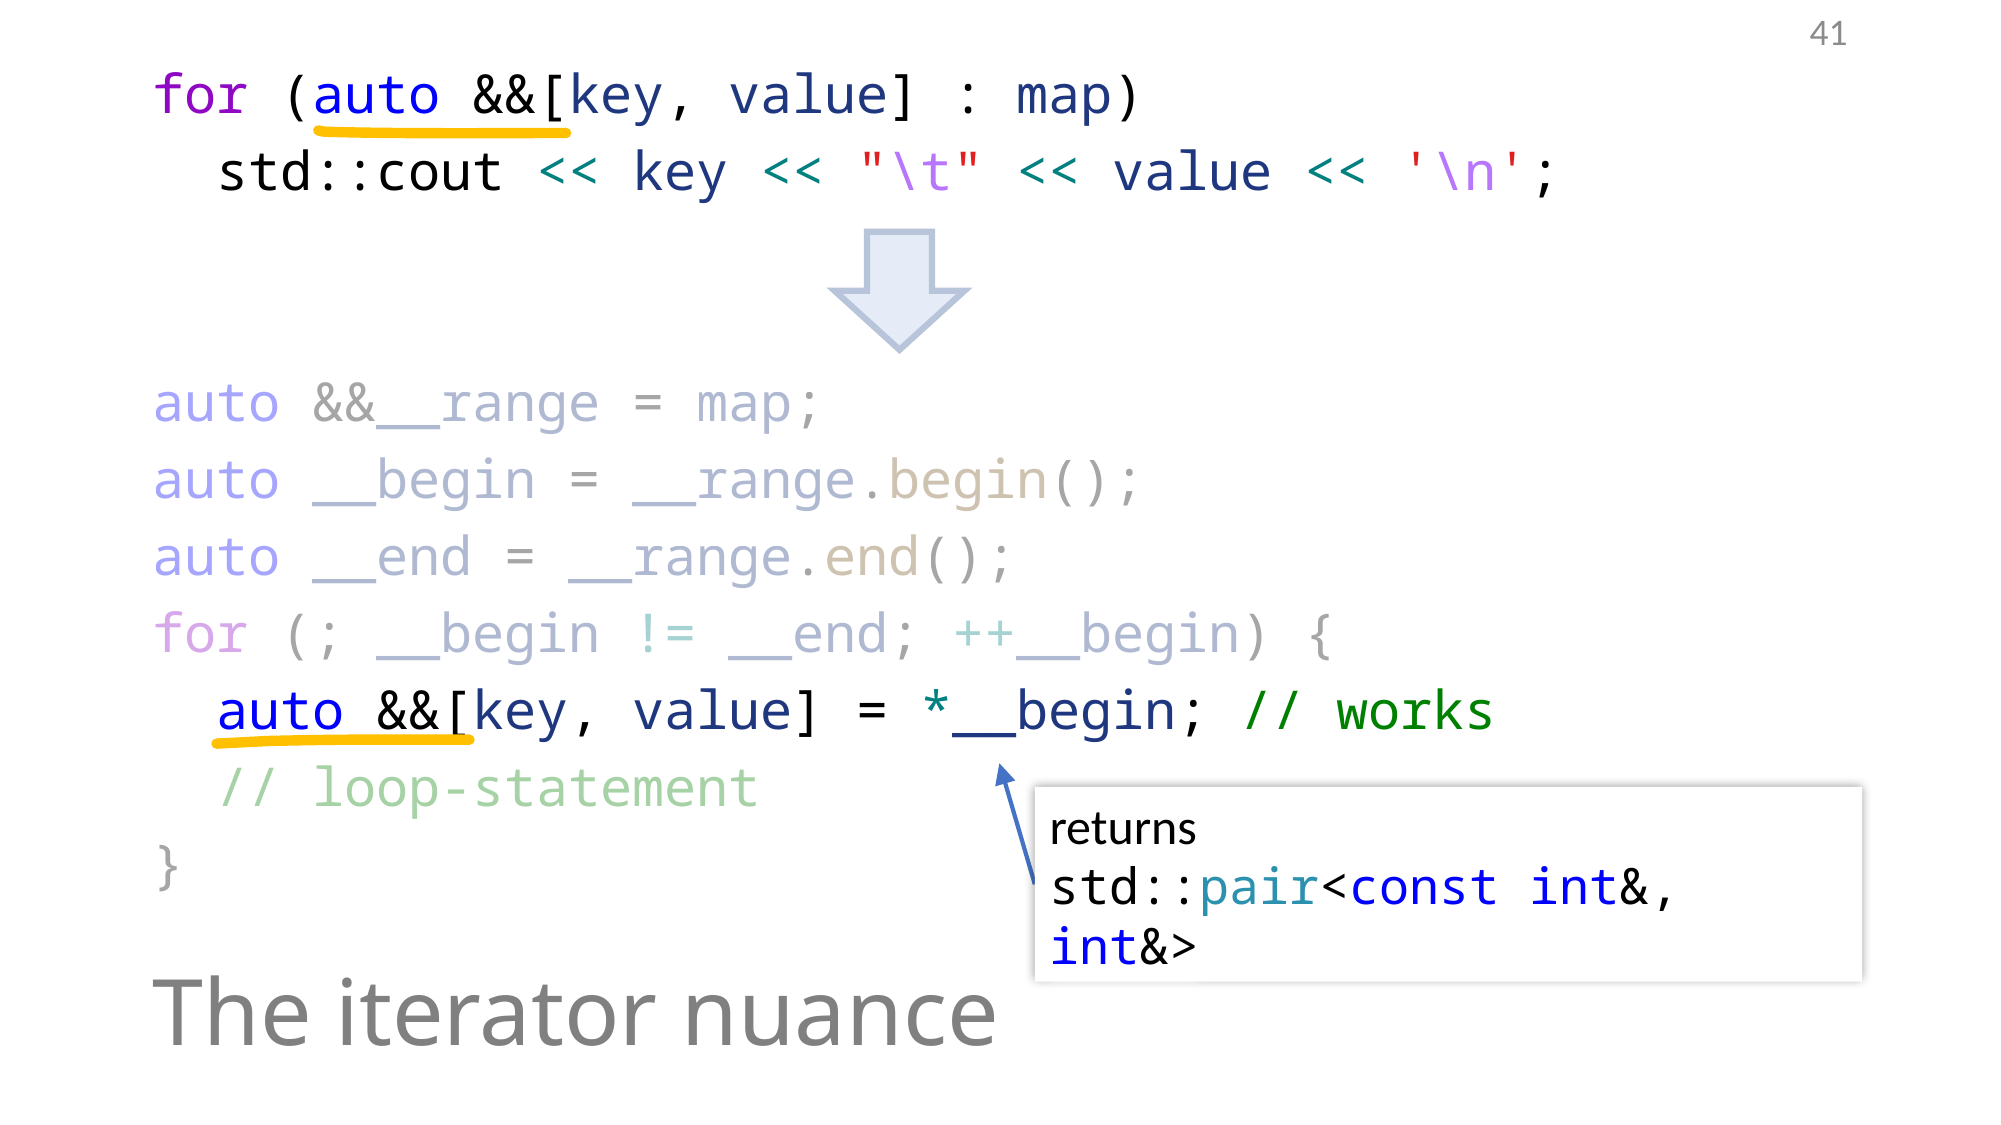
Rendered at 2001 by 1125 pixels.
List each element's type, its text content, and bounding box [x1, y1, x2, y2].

text_box returns std::pair<const int&, int&> [1034, 786, 1863, 982]
text_box [215, 738, 471, 745]
slide_number 41 [1412, 0, 1863, 60]
list for (auto &&[key, value] : map) std::cout << key << "\t" << value << '\n'; auto &&__range = map; auto __begin = __range.begin(); auto __end = __range.end(); for (; __begin != __end; ++__begin) { auto &&[key, value] = *__begin; // works // loop-statement } [137, 59, 1863, 908]
text_box [317, 129, 568, 135]
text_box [999, 763, 1035, 855]
text_box [831, 230, 968, 352]
title The iterator nuance [137, 908, 1863, 1125]
